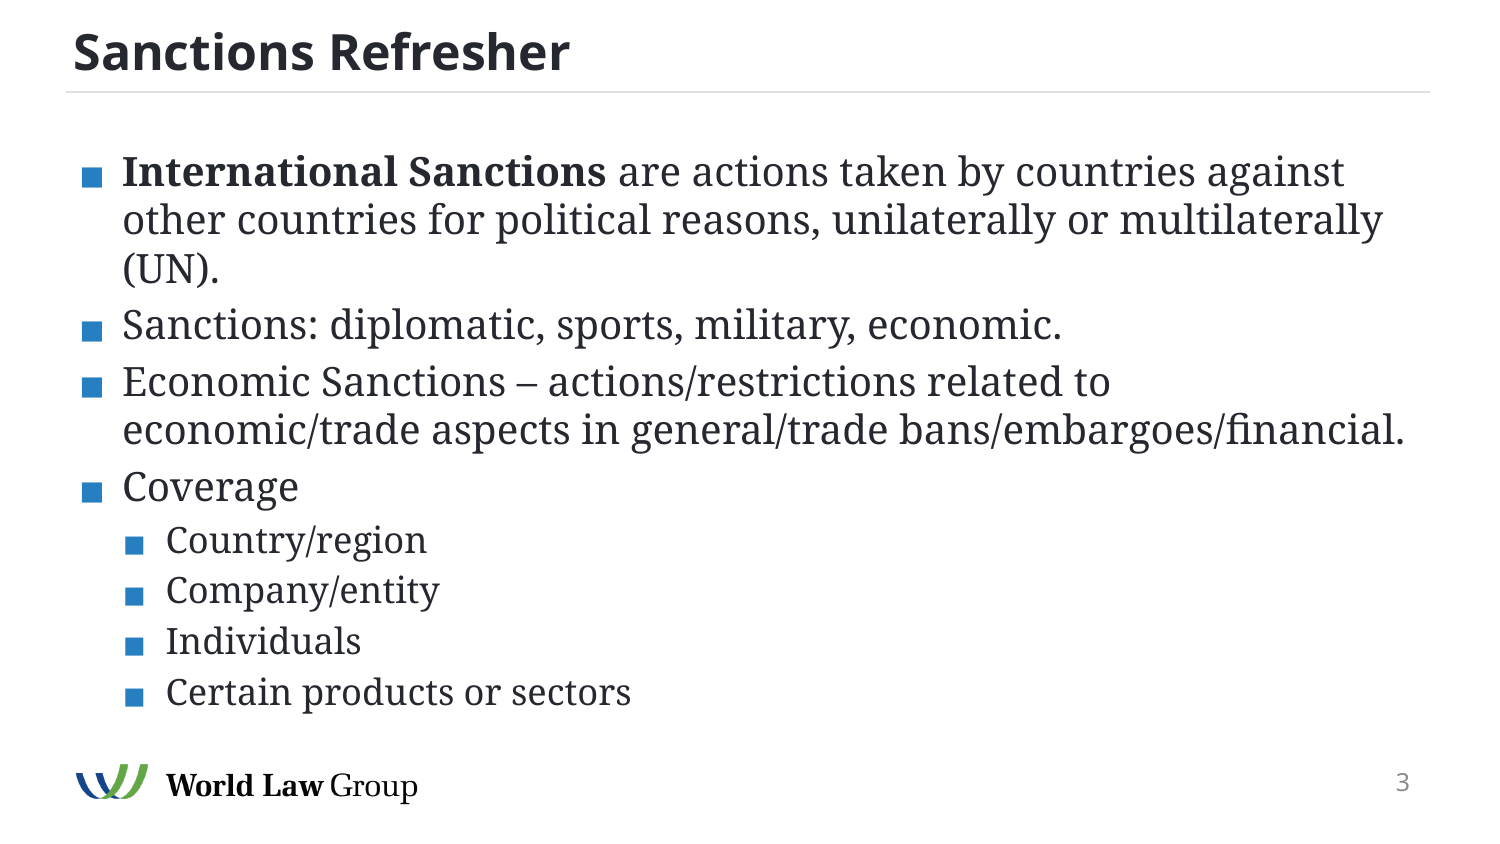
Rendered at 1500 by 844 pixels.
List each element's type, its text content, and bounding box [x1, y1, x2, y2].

list International Sanctions are actions taken by countries against other countries for political reasons, unilaterally or multilaterally (UN). Sanctions: diplomatic, sports, military, economic. Economic Sanctions – actions/restrictions related to economic/trade aspects in general/trade bans/embargoes/financial. Coverage Country/region Company/entity Individuals Certain products or sectors [63, 138, 1425, 728]
title Sanctions Refresher [73, 21, 1074, 80]
slide_number 3 [1341, 761, 1425, 807]
picture [70, 758, 422, 809]
